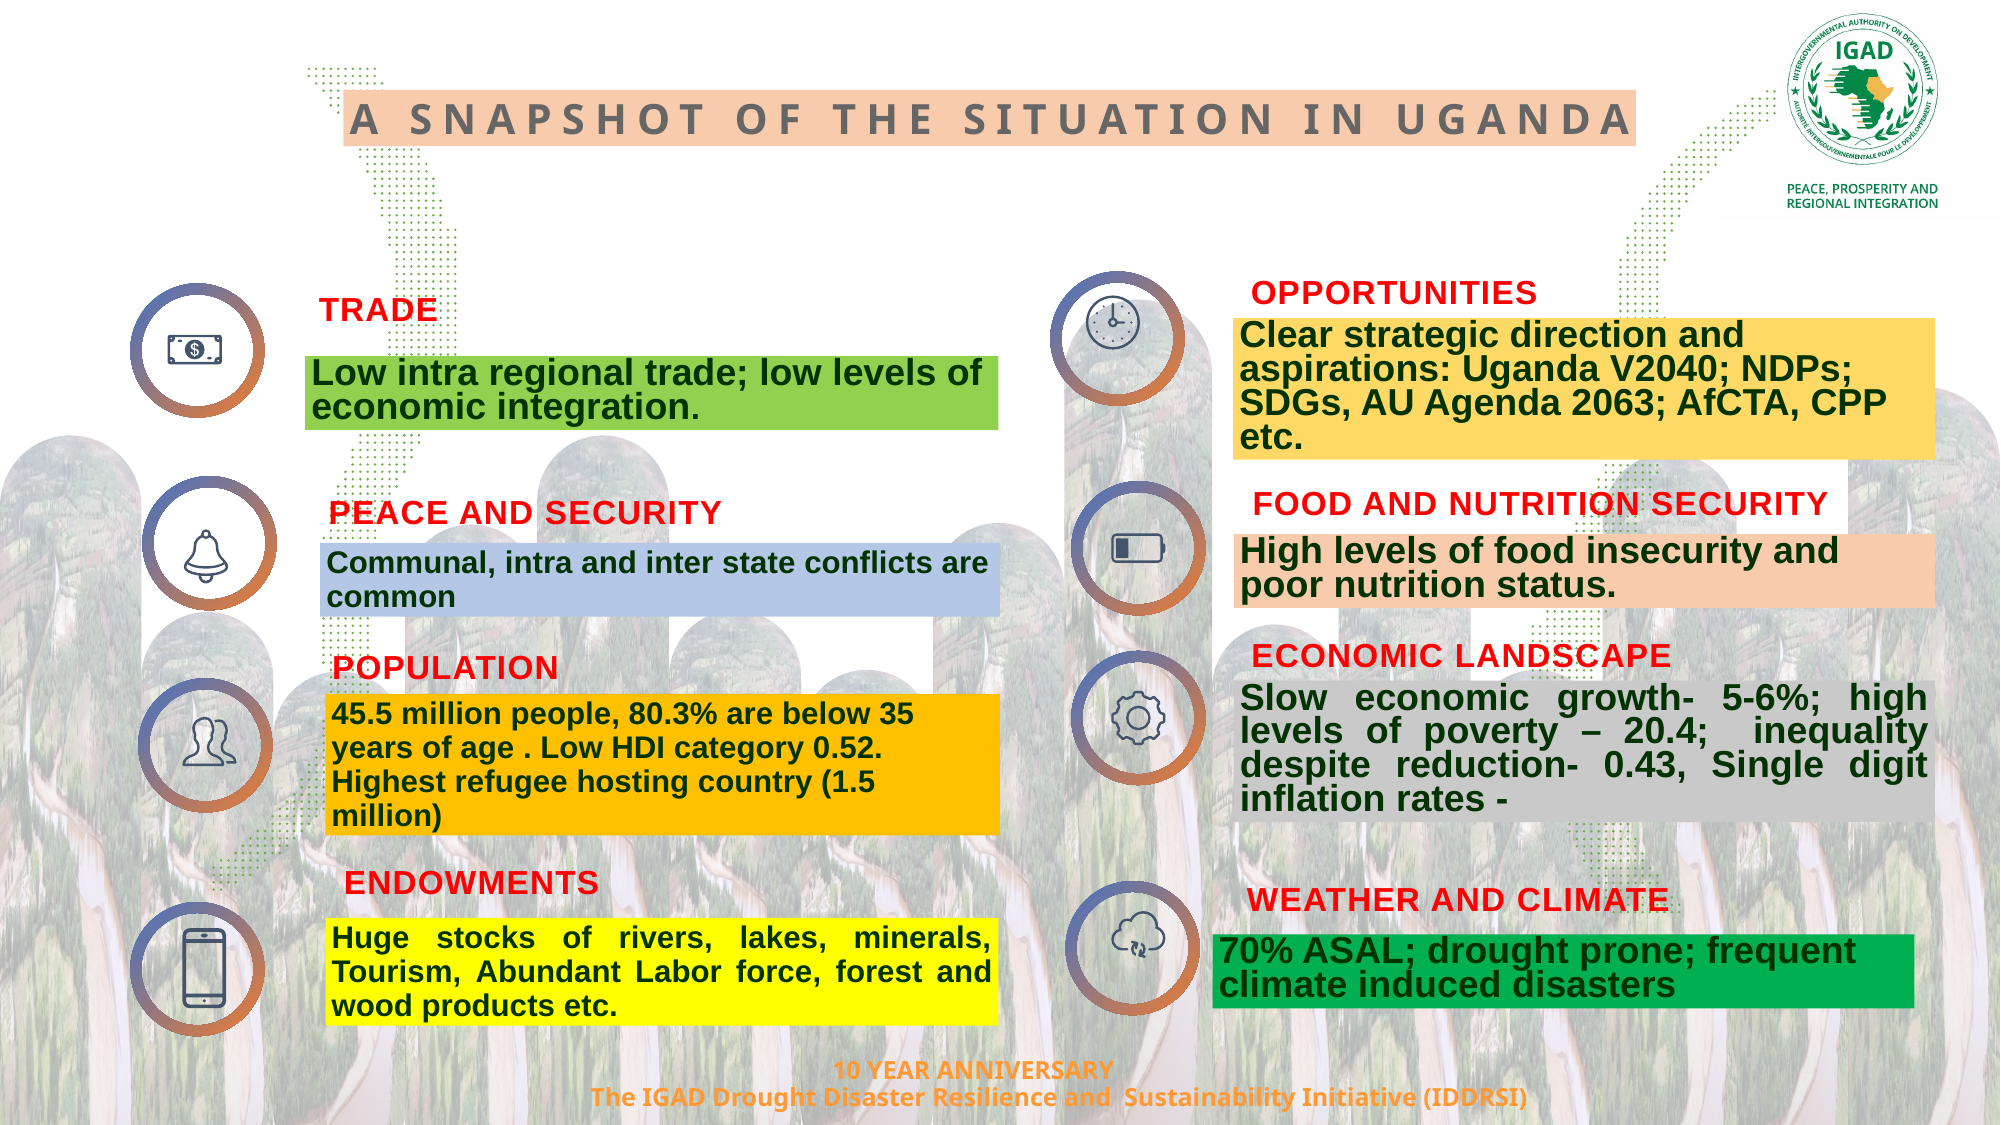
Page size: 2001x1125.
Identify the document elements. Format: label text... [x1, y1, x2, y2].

text_box [1070, 649, 1207, 787]
text_box [1130, 940, 1139, 957]
text_box [1111, 533, 1166, 563]
text_box [167, 334, 222, 365]
picture [1719, 0, 2001, 222]
text_box PEACE AND SECURITY [313, 483, 738, 539]
text_box 45.5 million people, 80.3% are below 35 years of age . Low HDI category 0.52. Highest refugee hosting country (1.5 million) [325, 693, 1000, 836]
text_box [129, 900, 266, 1038]
text_box [1085, 295, 1141, 350]
text_box ECONOMIC LANDSCAPE [1236, 626, 1688, 680]
text_box High levels of food insecurity and poor nutrition status. [1233, 534, 1935, 608]
text_box Clear strategic direction and aspirations: Uganda V2040; NDPs; SDGs, AU Agenda 2063; AfCTA, CPP etc. [1233, 318, 1936, 460]
text_box [214, 719, 237, 764]
text_box Slow economic growth- 5-6%; high levels of poverty – 20.4; inequality despite reduction- 0.43, Single digit inflation rates - [1233, 680, 1935, 823]
text_box [129, 282, 266, 419]
text_box 70% ASAL; drought prone; frequent climate induced disasters [1212, 934, 1915, 1009]
text_box [183, 529, 229, 584]
text_box ENDOWMENTS [329, 853, 615, 909]
text_box [1070, 480, 1207, 617]
text_box WEATHER AND CLIMATE [1232, 871, 1686, 926]
text_box [182, 928, 227, 1009]
text_box Huge stocks of rivers, lakes, minerals, Tourism, Abundant Labor force, forest and wood products etc. [325, 917, 999, 1026]
text_box [137, 677, 274, 814]
text_box [141, 475, 278, 612]
text_box [1111, 911, 1166, 951]
text_box [1138, 942, 1146, 958]
text_box [1111, 690, 1166, 746]
text_box Communal, intra and inter state conflicts are common [320, 542, 1000, 617]
text_box A SNAPSHOT OF THE SITUATION IN UGANDA [343, 89, 1636, 147]
text_box POPULATION [317, 638, 574, 694]
text_box Low intra regional trade; low levels of economic integration. [305, 356, 999, 430]
text_box OPPORTUNITIES [1236, 263, 1553, 318]
text_box TRADE [304, 281, 454, 336]
text_box FOOD AND NUTRITION SECURITY [1237, 474, 1845, 530]
text_box [182, 716, 225, 767]
text_box [1064, 879, 1201, 1017]
text_box [1049, 270, 1186, 407]
